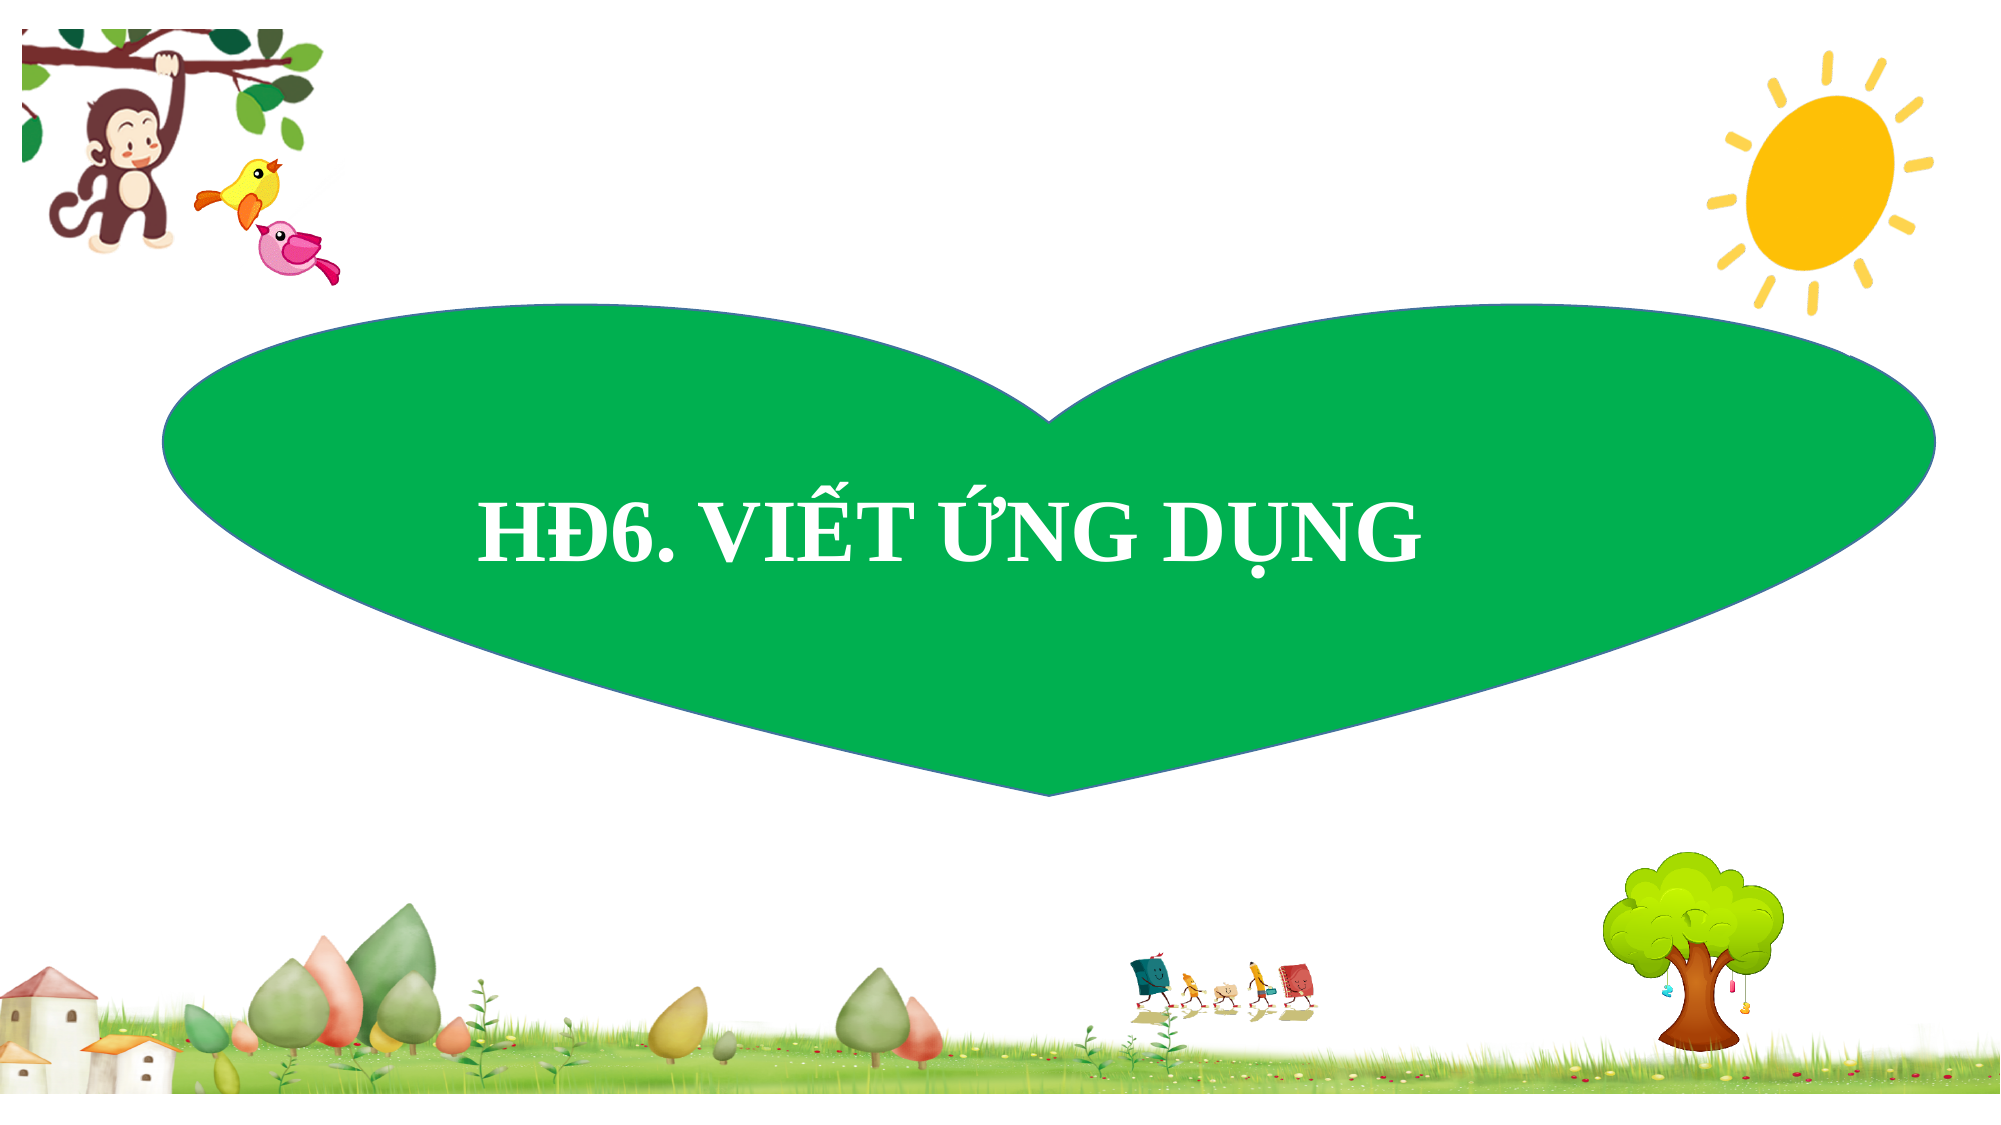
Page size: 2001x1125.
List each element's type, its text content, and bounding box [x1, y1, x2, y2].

picture [0, 836, 2000, 1094]
picture [22, 29, 345, 299]
text_box HĐ6. VIẾT ỨNG DỤNG [161, 303, 1937, 797]
picture [1663, 11, 1977, 355]
